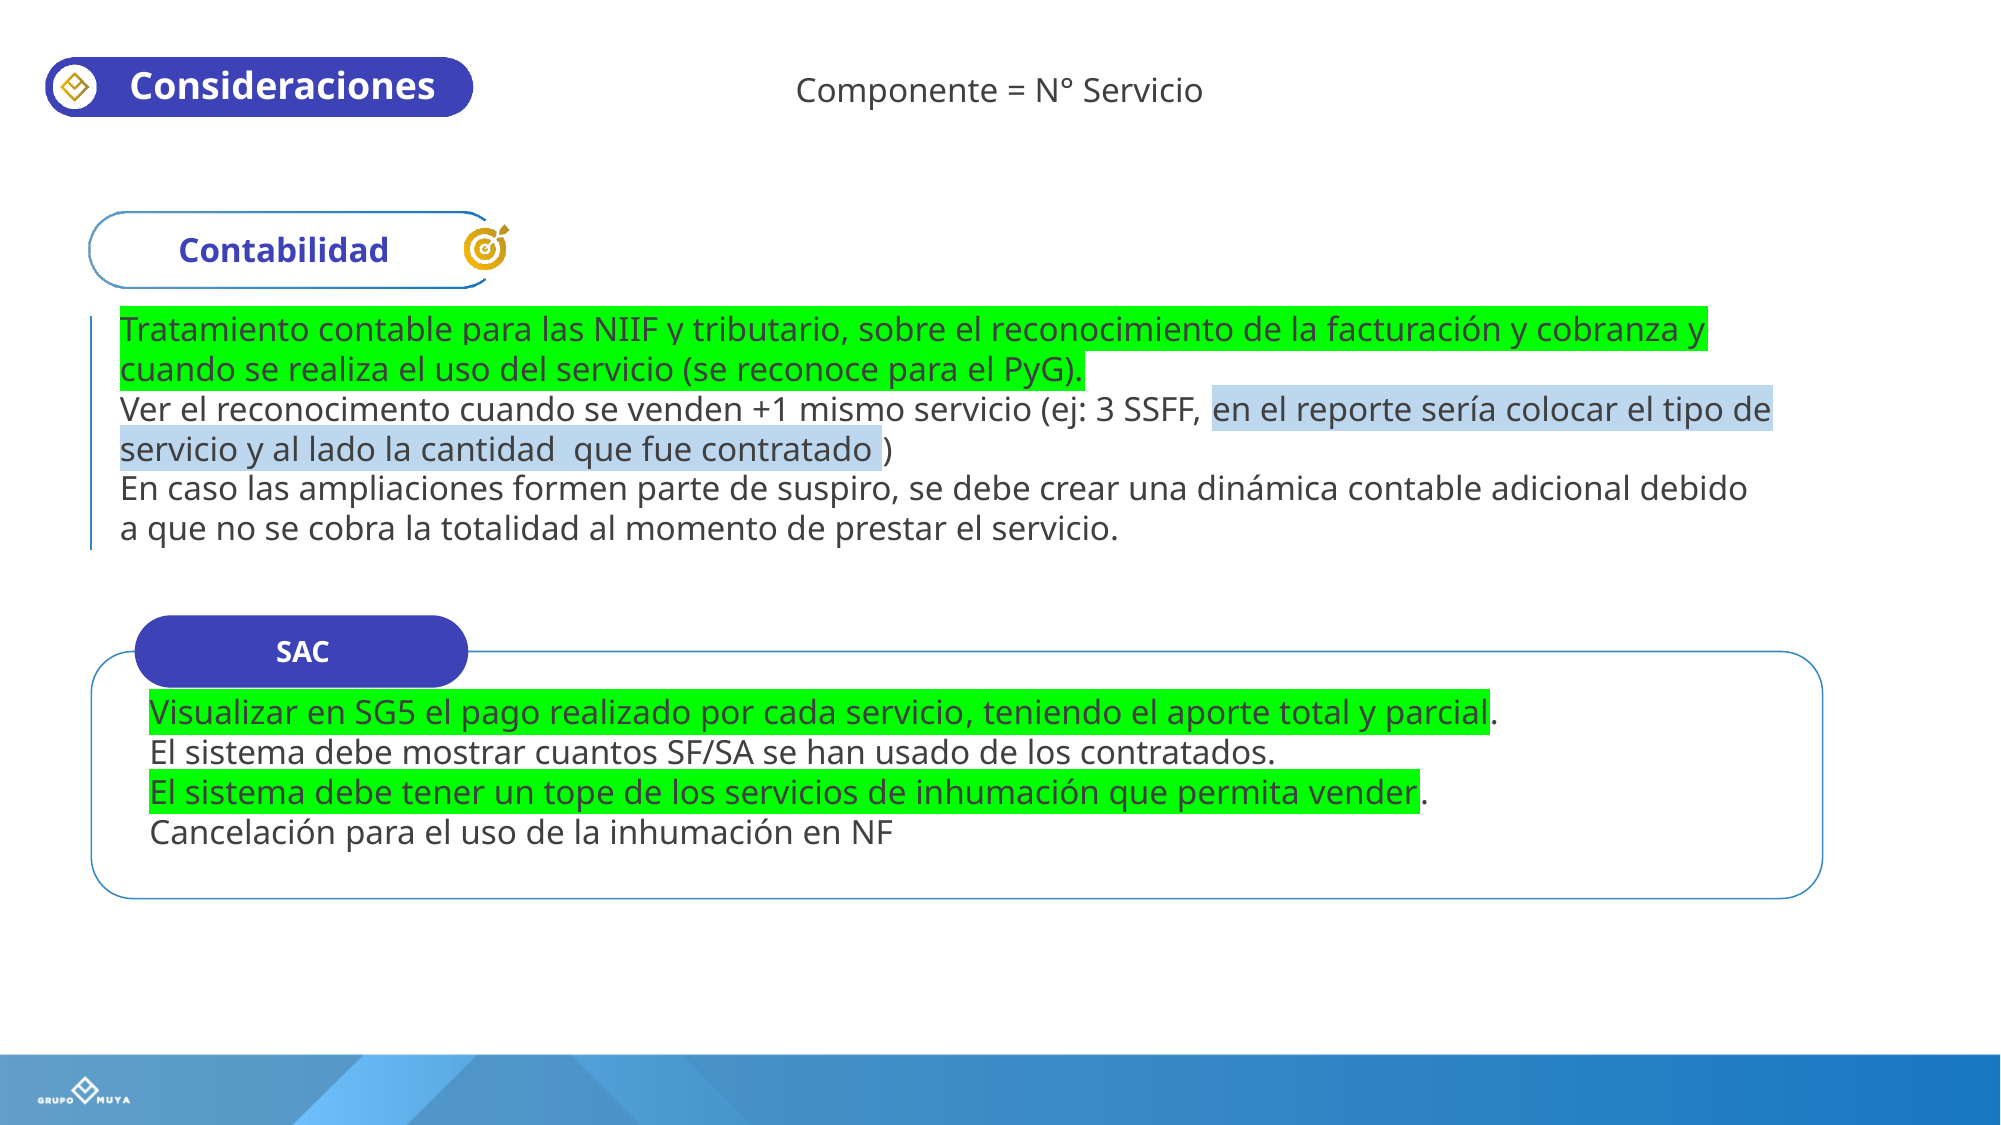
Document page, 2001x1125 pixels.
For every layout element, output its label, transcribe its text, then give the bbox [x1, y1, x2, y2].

text_box Tratamiento contable para las NIIF y tributario, sobre el reconocimiento de la facturación y cobranza y cuando se realiza el uso del servicio (se reconoce para el PyG). Ver el reconocimento cuando se venden +1 mismo servicio (ej: 3 SSFF, en el reporte sería colocar el tipo de servicio y al lado la cantidad que fue contratado ) En caso las ampliaciones formen parte de suspiro, se debe crear una dinámica contable adicional debido a que no se cobra la totalidad al momento de prestar el servicio. [105, 300, 1789, 555]
text_box [133, 614, 470, 684]
picture [0, 0, 2001, 1125]
text_box SAC [261, 625, 346, 676]
text_box Componente = N° Servicio [679, 61, 1321, 117]
text_box [90, 650, 1824, 900]
text_box Visualizar en SG5 el pago realizado por cada servicio, teniendo el aporte total y parcial. El sistema debe mostrar cuantos SF/SA se han usado de los contratados. El sistema debe tener un tope de los servicios de inhumación que permita vender. Cancelación para el uso de la inhumación en NF [134, 684, 1789, 859]
